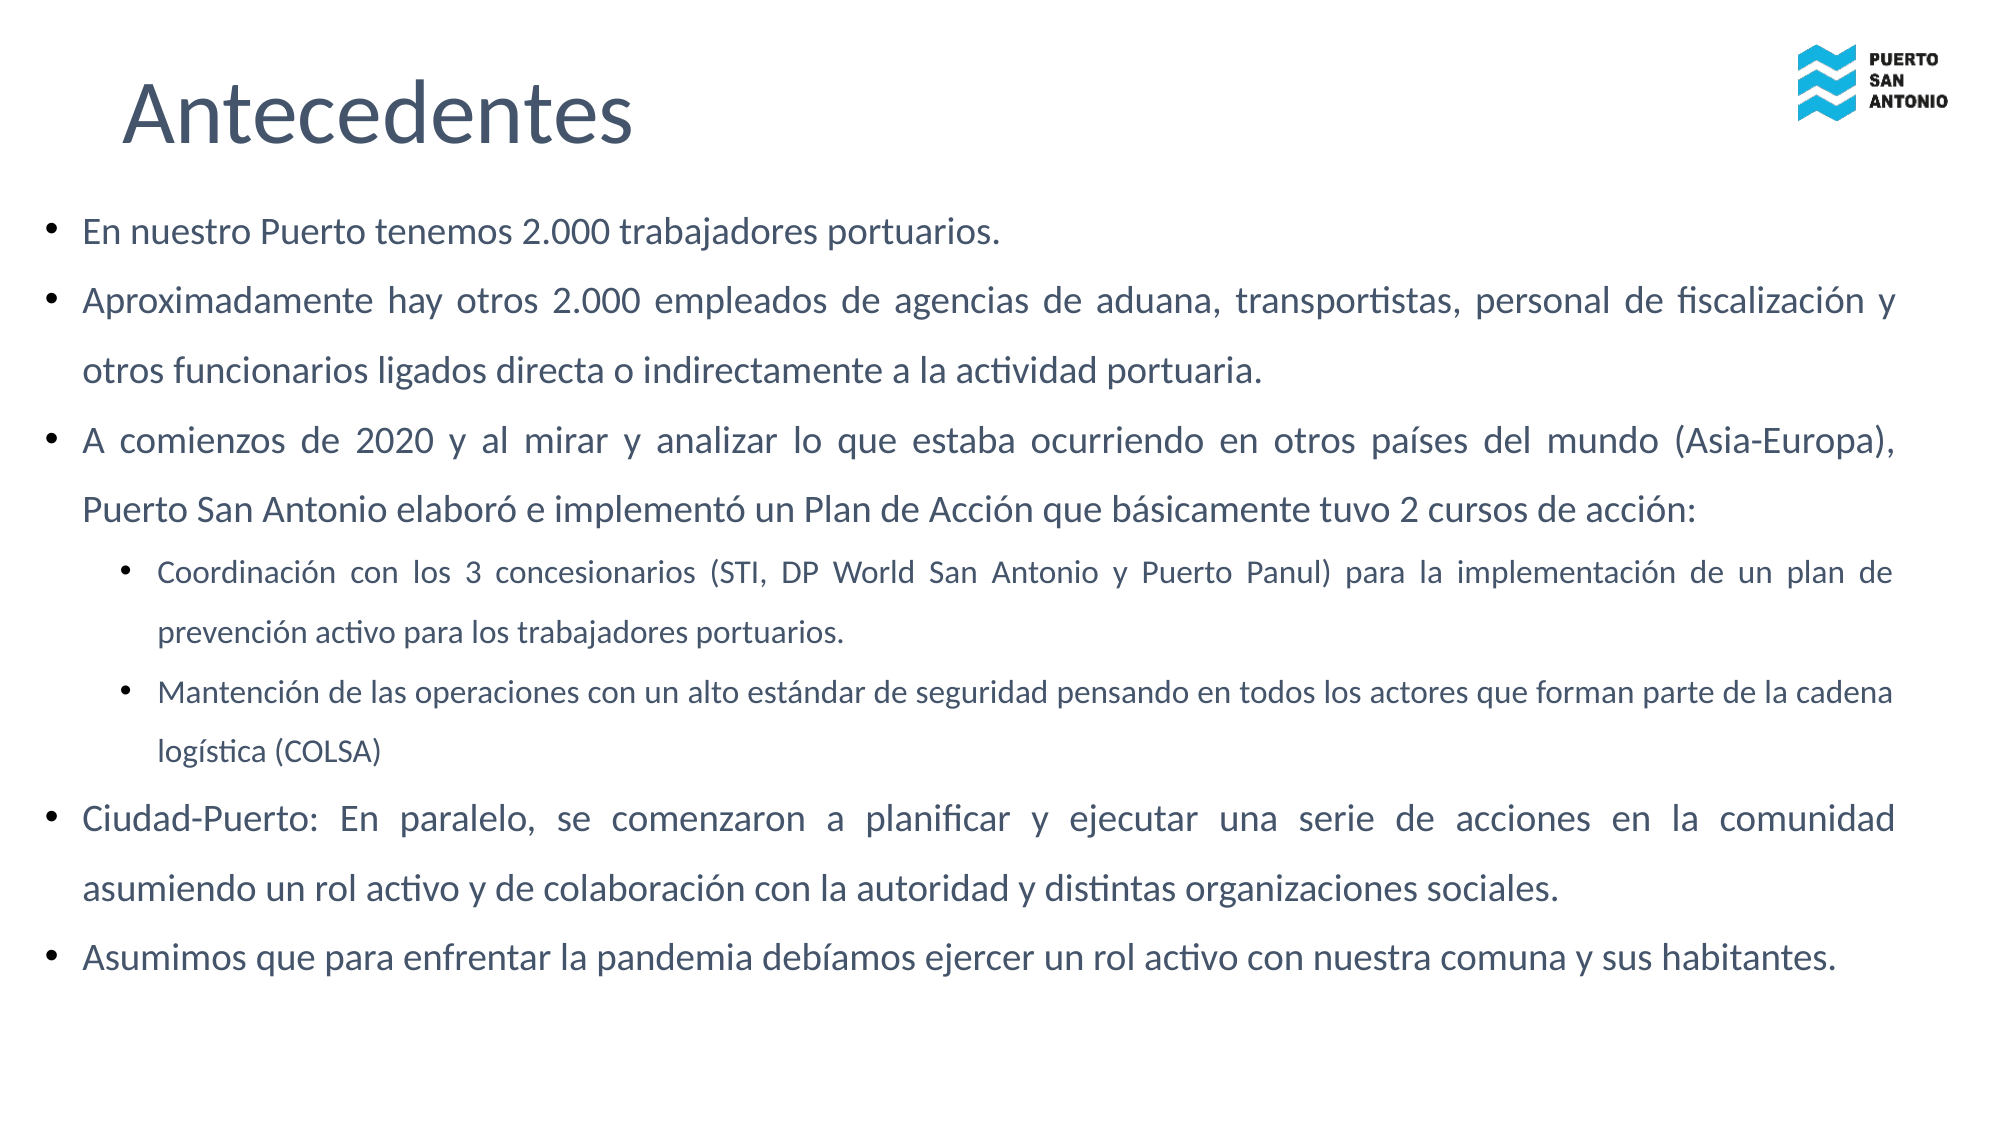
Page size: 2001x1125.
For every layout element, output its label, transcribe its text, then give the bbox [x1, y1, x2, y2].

title Antecedentes [107, 20, 1000, 208]
list En nuestro Puerto tenemos 2.000 trabajadores portuarios. Aproximadamente hay otros 2.000 empleados de agencias de aduana, transportistas, personal de fiscalización y otros funcionarios ligados directa o indirectamente a la actividad portuaria. A comienzos de 2020 y al mirar y analizar lo que estaba ocurriendo en otros países del mundo (Asia-Europa), Puerto San Antonio elaboró e implementó un Plan de Acción que básicamente tuvo 2 cursos de acción: Coordinación con los 3 concesionarios (STI, DP World San Antonio y Puerto Panul) para la implementación de un plan de prevención activo para los trabajadores portuarios. Mantención de las operaciones con un alto estándar de seguridad pensando en todos los actores que forman parte de la cadena logística (COLSA) Ciudad-Puerto: En paralelo, se comenzaron a planificar y ejecutar una serie de acciones en la comunidad asumiendo un rol activo y de colaboración con la autoridad y distintas organizaciones sociales. Asumimos que para enfrentar la pandemia debíamos ejercer un rol activo con nuestra comuna y sus habitantes. [29, 174, 1912, 1042]
picture [1789, 36, 1957, 130]
